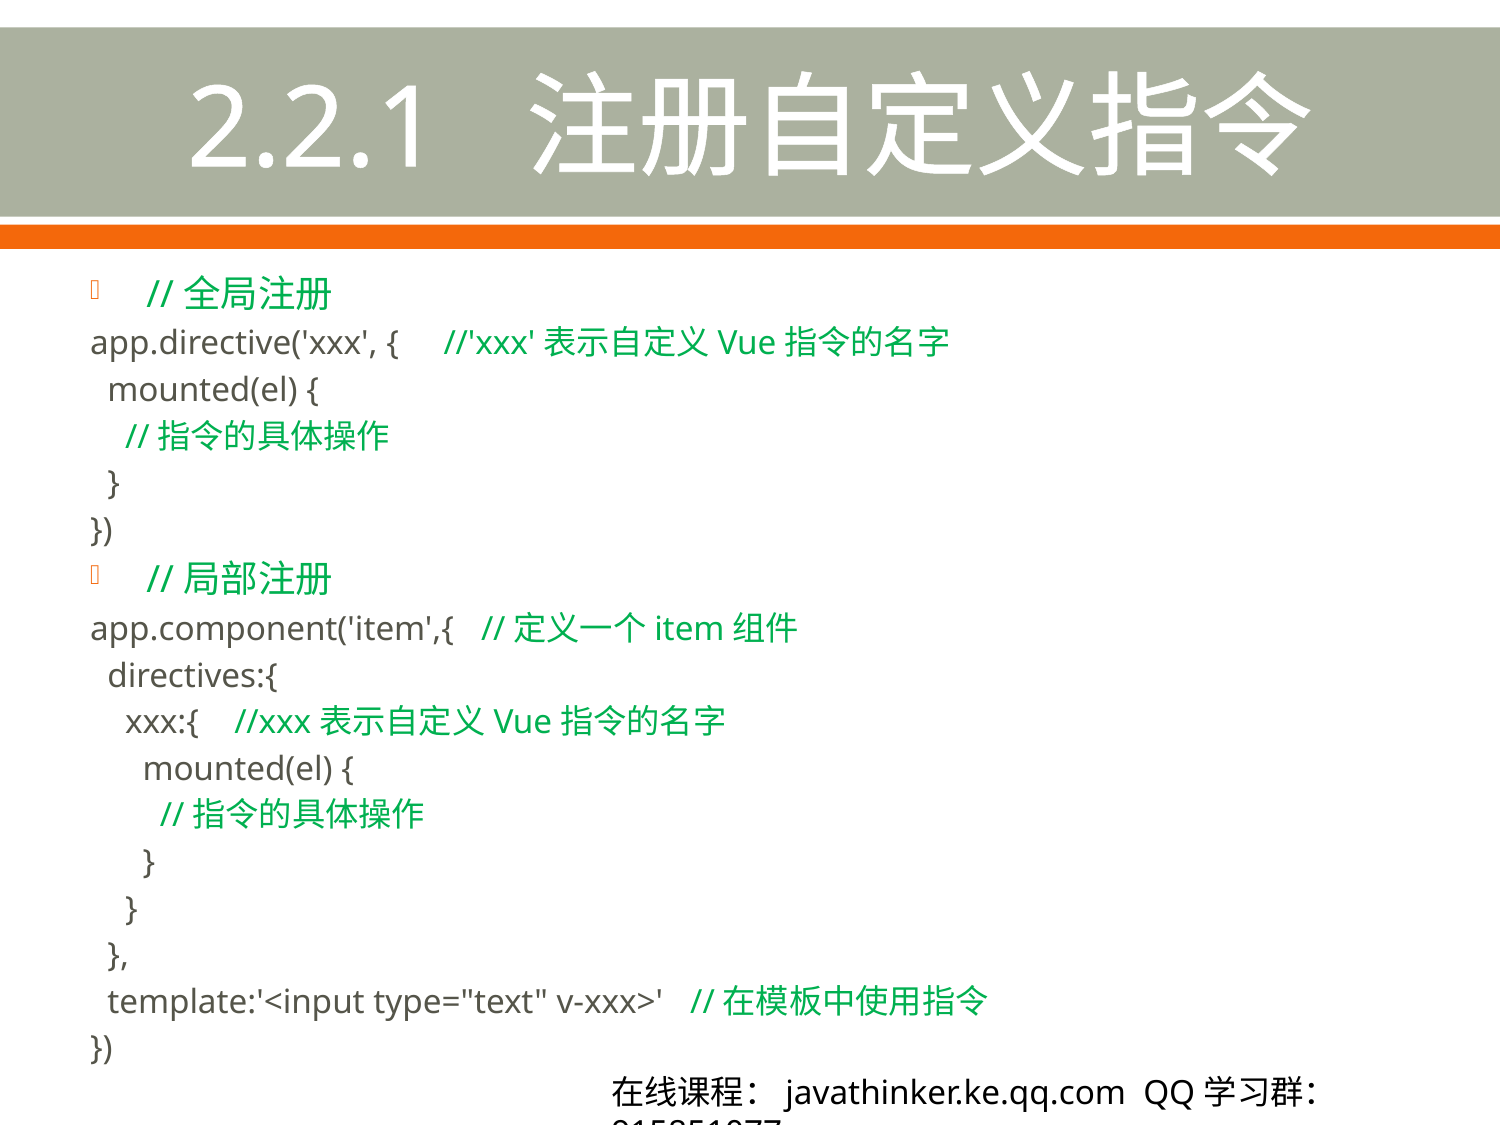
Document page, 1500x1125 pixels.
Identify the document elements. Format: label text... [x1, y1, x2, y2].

footer 在线课程：javathinker.ke.qq.com QQ学习群：915851077 [596, 1063, 1500, 1124]
list //全局注册 app.directive('xxx', { //'xxx'表示自定义Vue指令的名字 mounted(el) { //指令的具体操作 } }) //局部注册 app.component('item',{ //定义一个item组件 directives:{ xxx:{ //xxx表示自定义Vue指令的名字 mounted(el) { //指令的具体操作 } } }, template:'<input type="text" v-xxx>' //在模板中使用指令 }) [75, 262, 1425, 1005]
title 2.2.1 注册自定义指令 [75, 29, 1425, 213]
